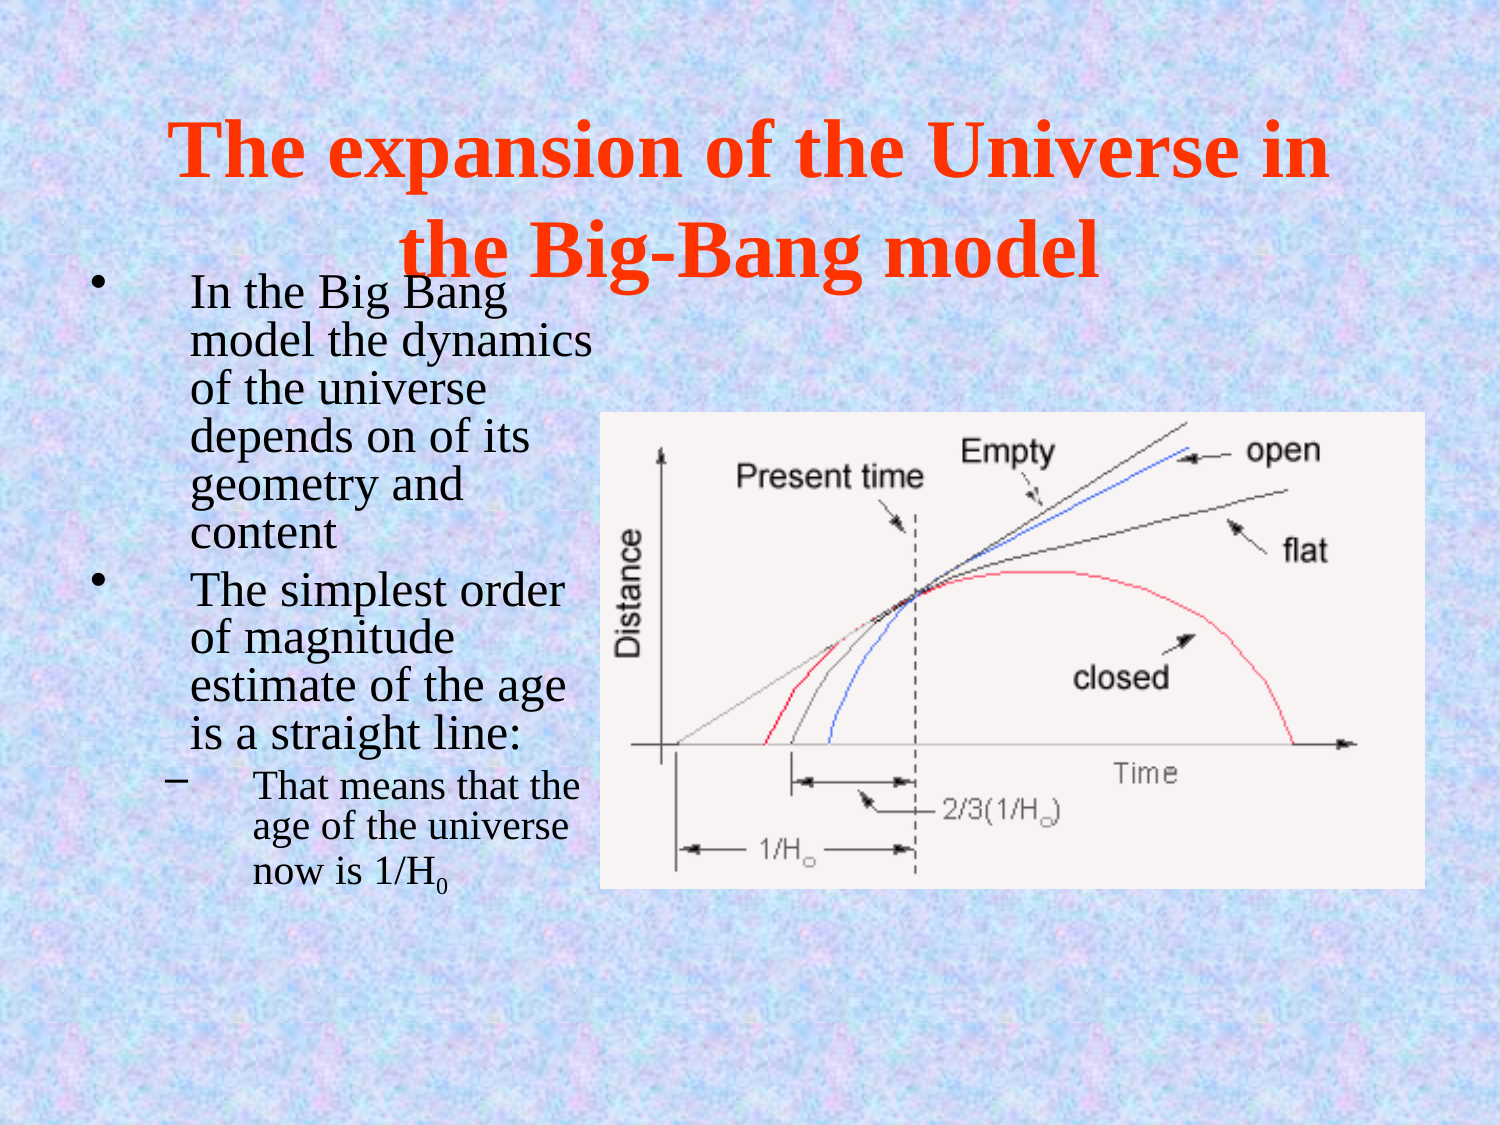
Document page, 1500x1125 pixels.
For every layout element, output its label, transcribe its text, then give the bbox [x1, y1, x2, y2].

picture [0, 0, 1500, 1125]
list In the Big Bang model the dynamics of the universe depends on of its geometry and content The simplest order of magnitude estimate of the age is a straight line: That means that the age of the universe now is 1/H0 [75, 262, 613, 1075]
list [599, 412, 1426, 889]
title The expansion of the Universe in the Big-Bang model [112, 99, 1388, 288]
